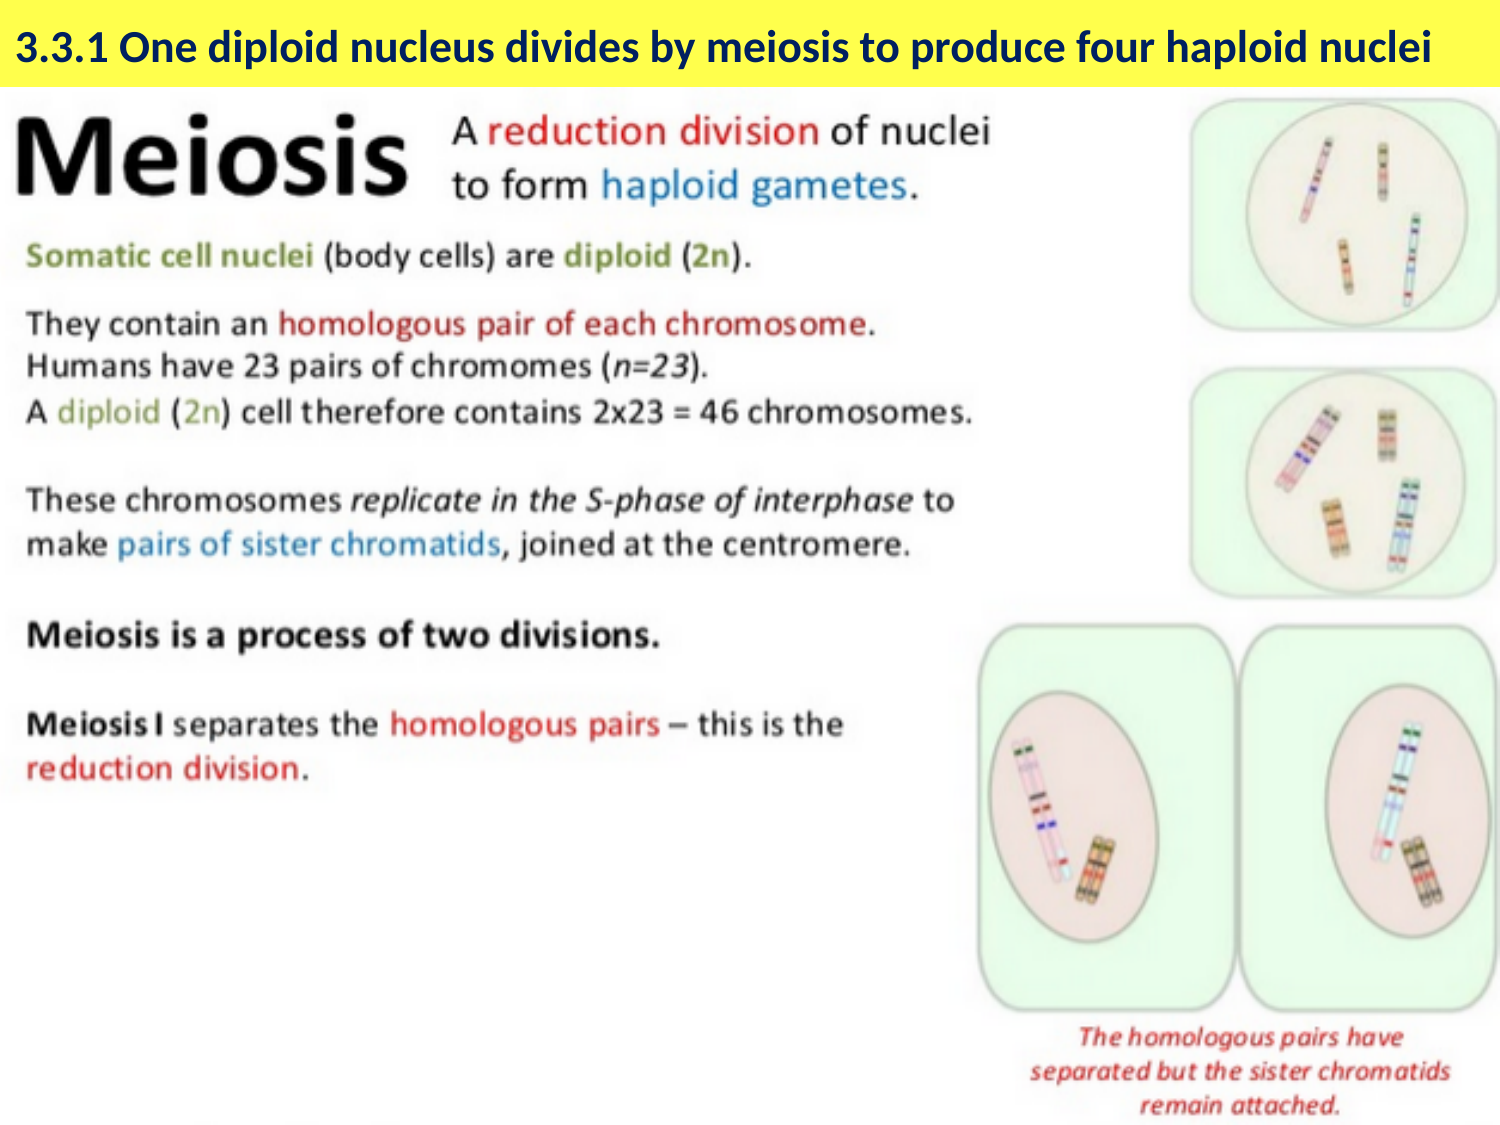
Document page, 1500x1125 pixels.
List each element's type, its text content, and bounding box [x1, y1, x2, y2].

picture [0, 87, 1500, 1125]
text_box 3.3.1 One diploid nucleus divides by meiosis to produce four haploid nuclei [0, 0, 1500, 87]
